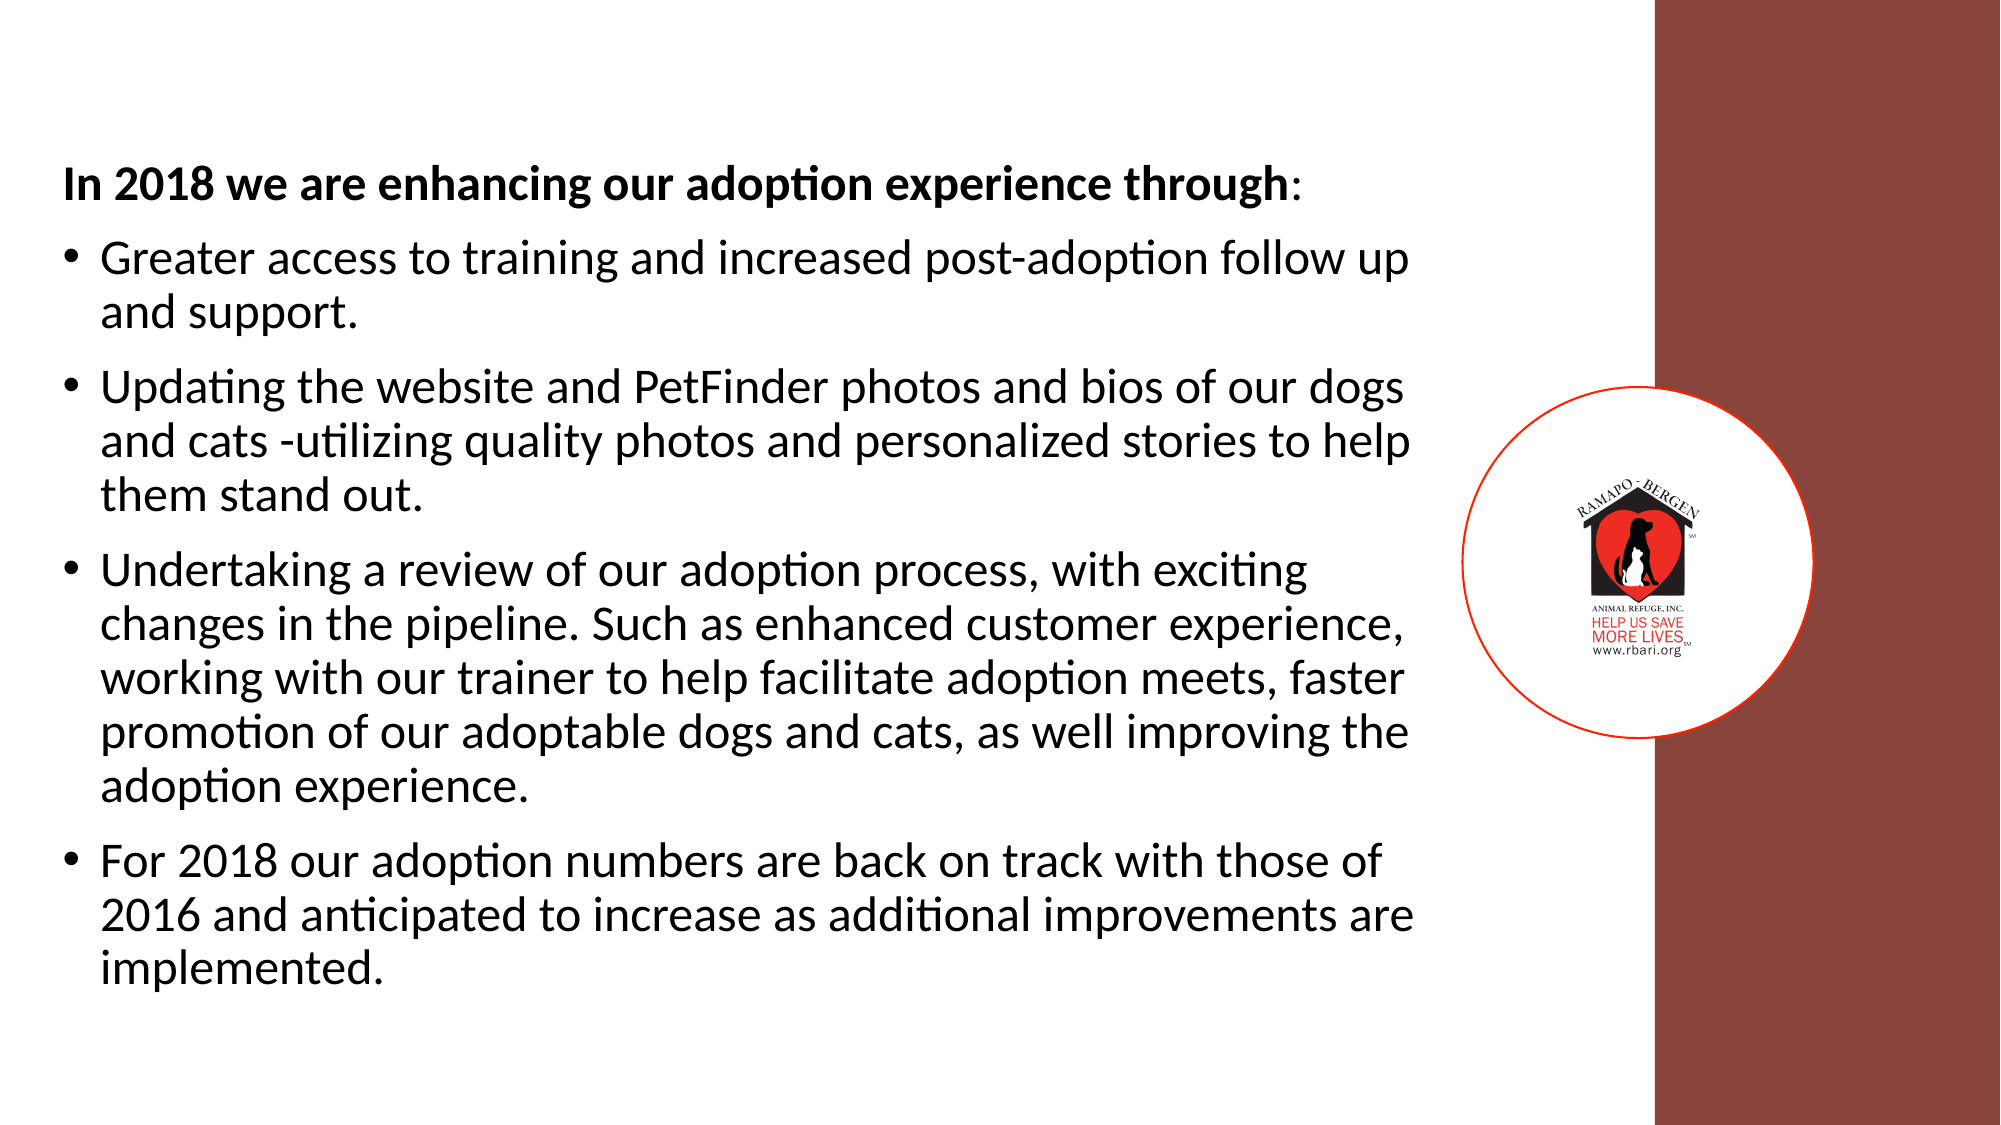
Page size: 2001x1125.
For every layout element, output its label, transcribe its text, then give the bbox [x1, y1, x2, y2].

text_box [1654, 0, 2000, 1125]
picture [1574, 468, 1702, 657]
text_box [1490, 385, 1815, 740]
list In 2018 we are enhancing our adoption experience through: Greater access to training and increased post-adoption follow up and support. Updating the website and PetFinder photos and bios of our dogs and cats -utilizing quality photos and personalized stories to help them stand out. Undertaking a review of our adoption process, with exciting changes in the pipeline. Such as enhanced customer experience, working with our trainer to help facilitate adoption meets, faster promotion of our adoptable dogs and cats, as well improving the adoption experience. For 2018 our adoption numbers are back on track with those of 2016 and anticipated to increase as additional improvements are implemented. [47, 101, 1490, 1052]
